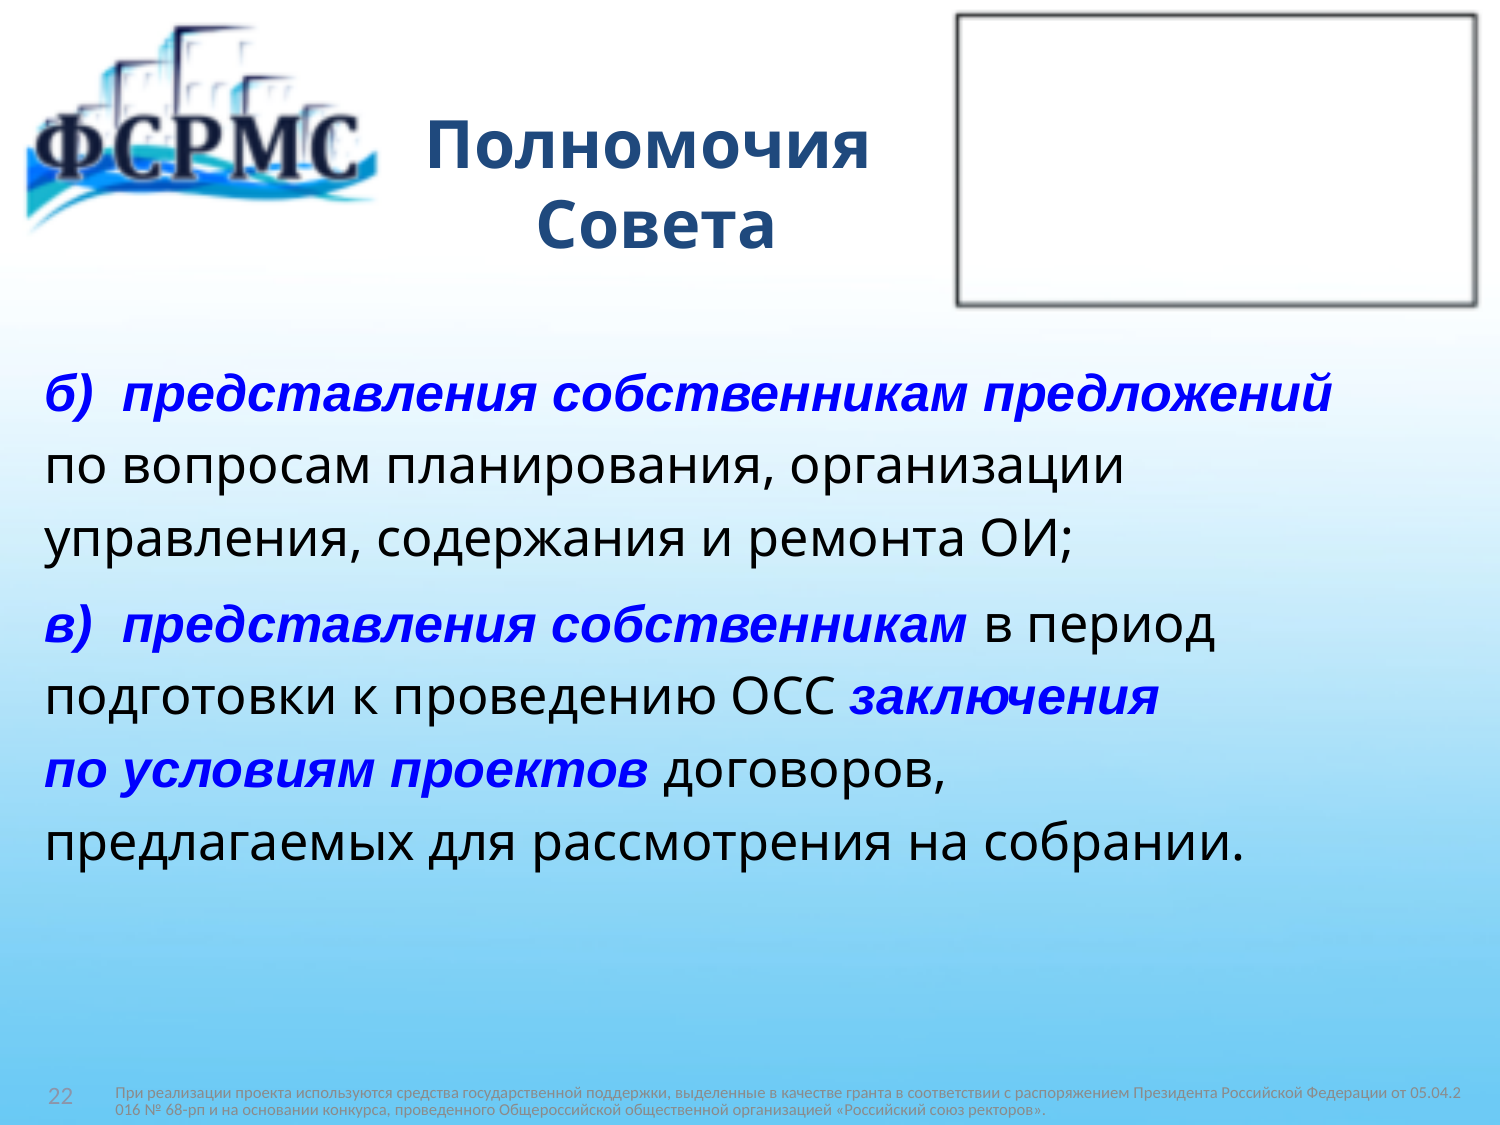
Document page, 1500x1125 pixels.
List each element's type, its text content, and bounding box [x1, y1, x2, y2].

picture [0, 0, 1500, 1125]
list б) представления собственникам предложений по вопросам планирования, организации управления, содержания и ремонта ОИ; в) представления собственникам в период подготовки к проведению ОСС заключения по условиям проектов договоров, предлагаемых для рассмотрения на собрании. [29, 351, 1483, 1047]
footer При реализации проекта используются средства государственной поддержки, выделенные в качестве гранта в соответствии c распоряжением Президента Российской Федерации от 05.04.2016 № 68-рп и на основании конкурса, проведенного Общероссийской общественной организацией «Российский союз ректоров». [100, 1062, 1483, 1122]
slide_number 22 [17, 1065, 89, 1125]
title Полномочия Совета [363, 117, 951, 317]
